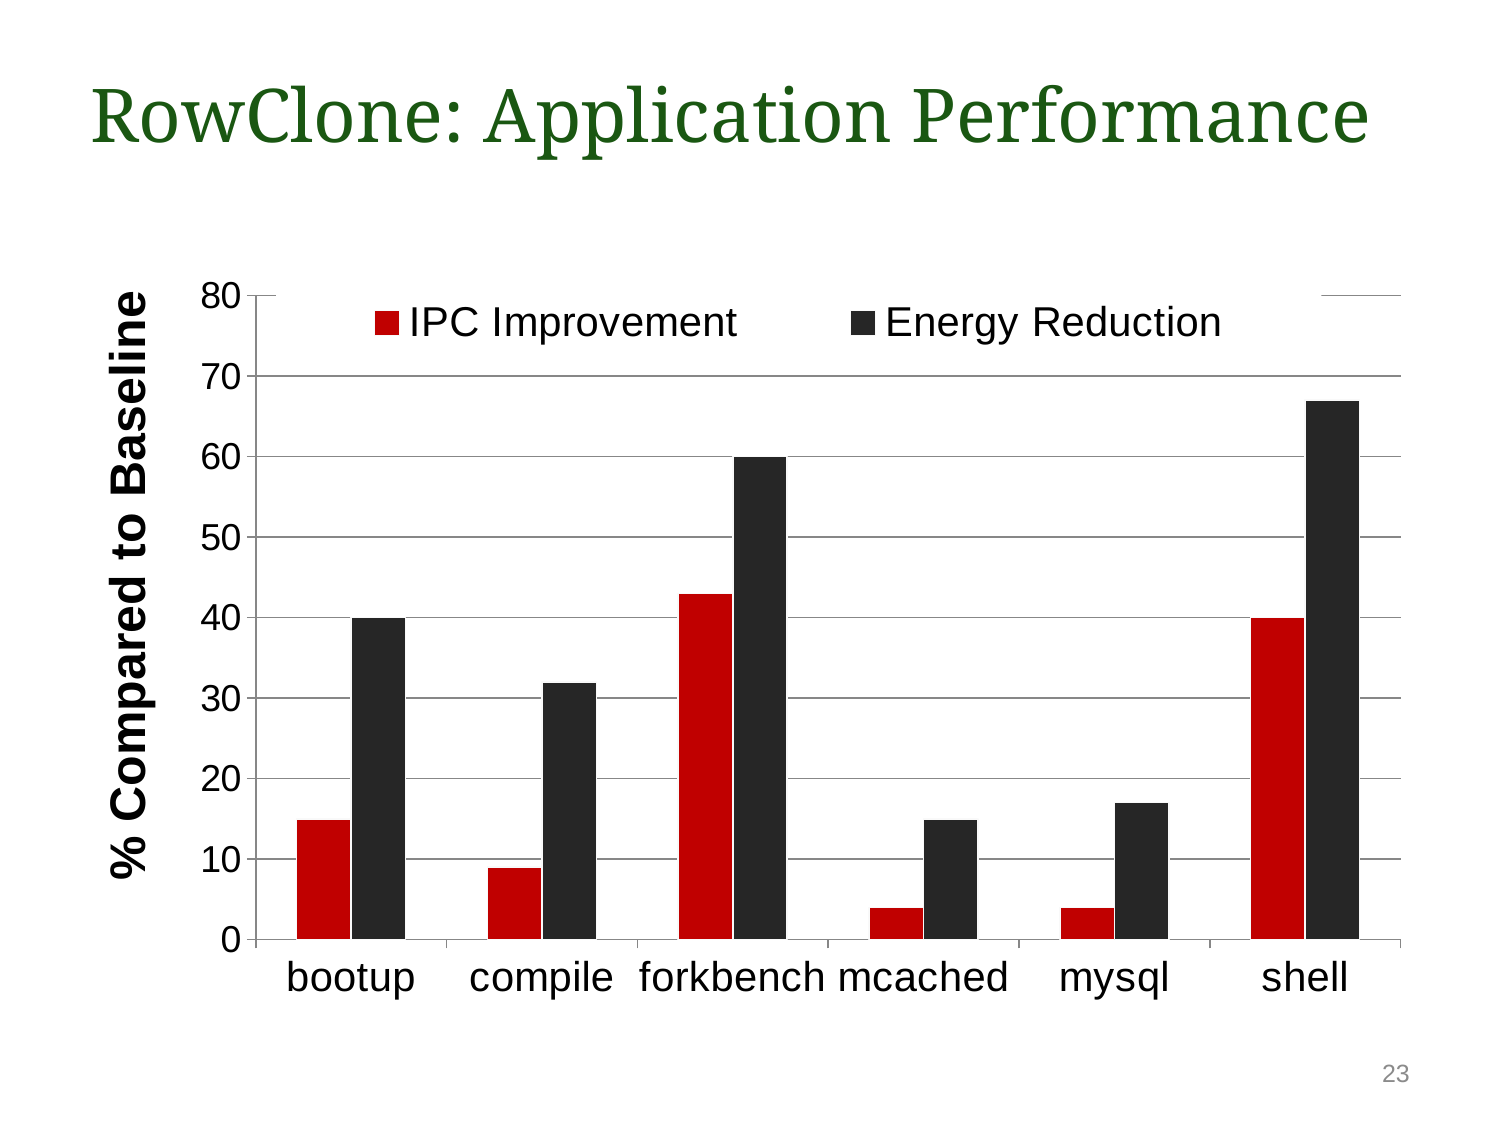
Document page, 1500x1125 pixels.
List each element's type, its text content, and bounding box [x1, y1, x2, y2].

slide_number 23 [1074, 1054, 1425, 1103]
chart [64, 255, 1446, 1047]
title RowClone: Application Performance [75, 19, 1425, 207]
